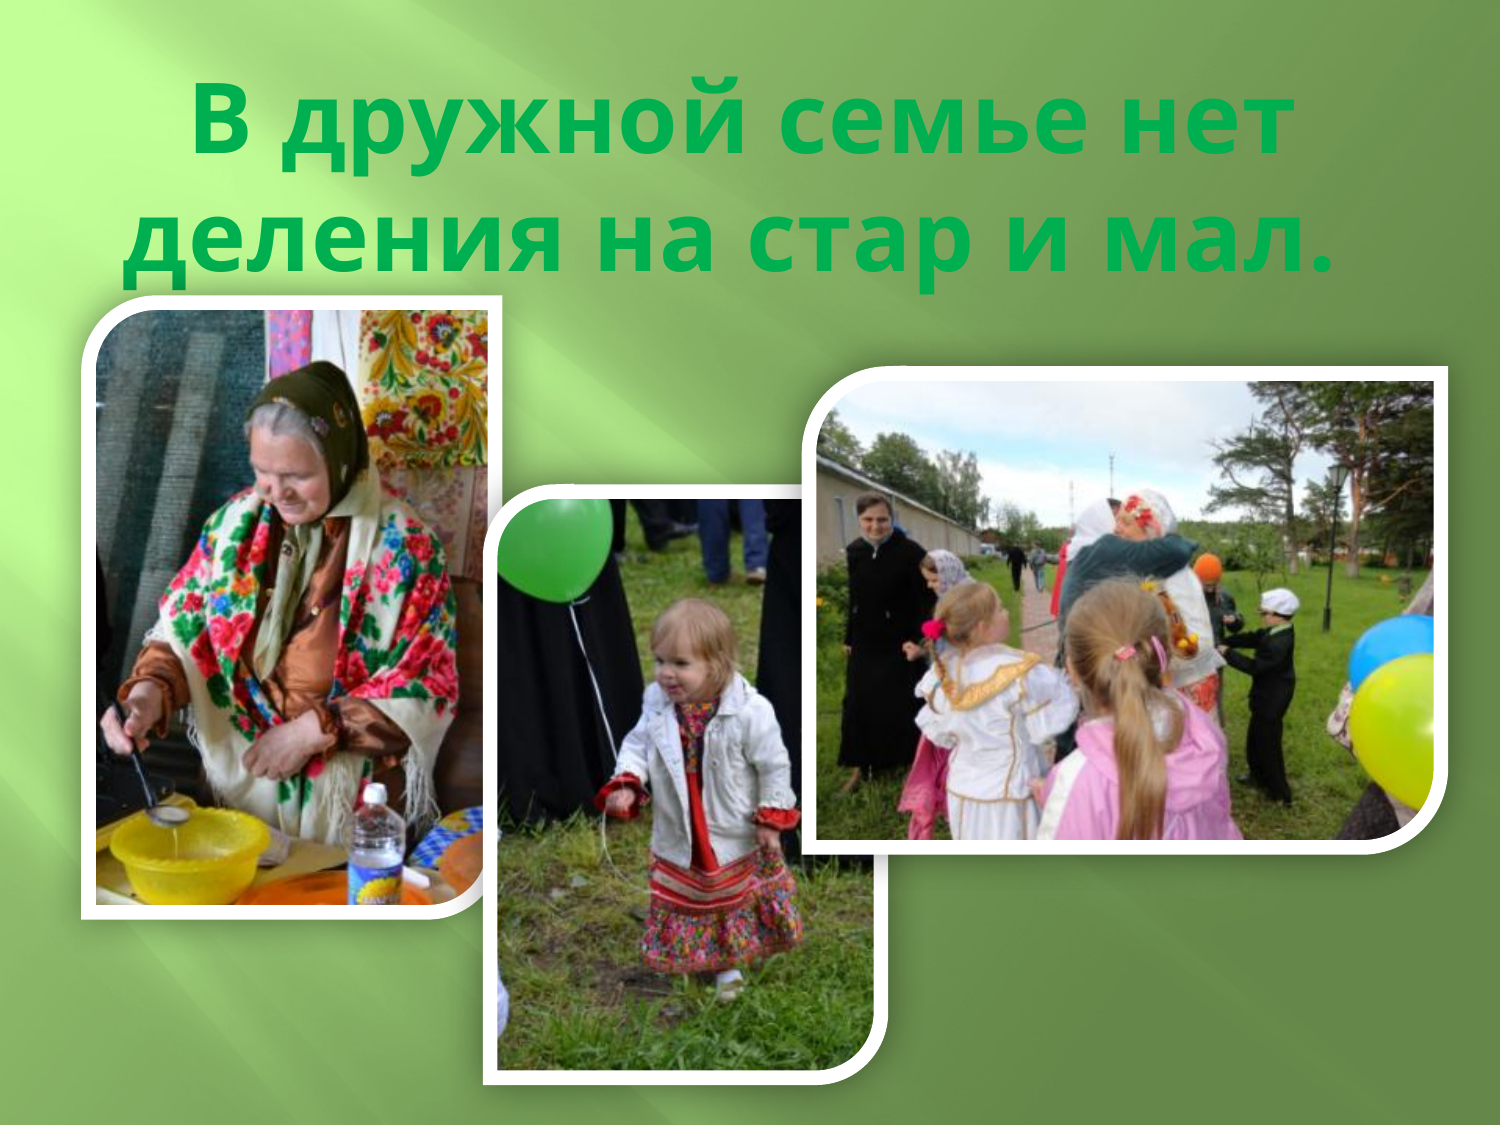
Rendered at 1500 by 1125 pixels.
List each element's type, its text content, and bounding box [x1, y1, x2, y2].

title В дружной семье нет деления на стар и мал. [69, 54, 1420, 291]
picture [88, 302, 1442, 1078]
